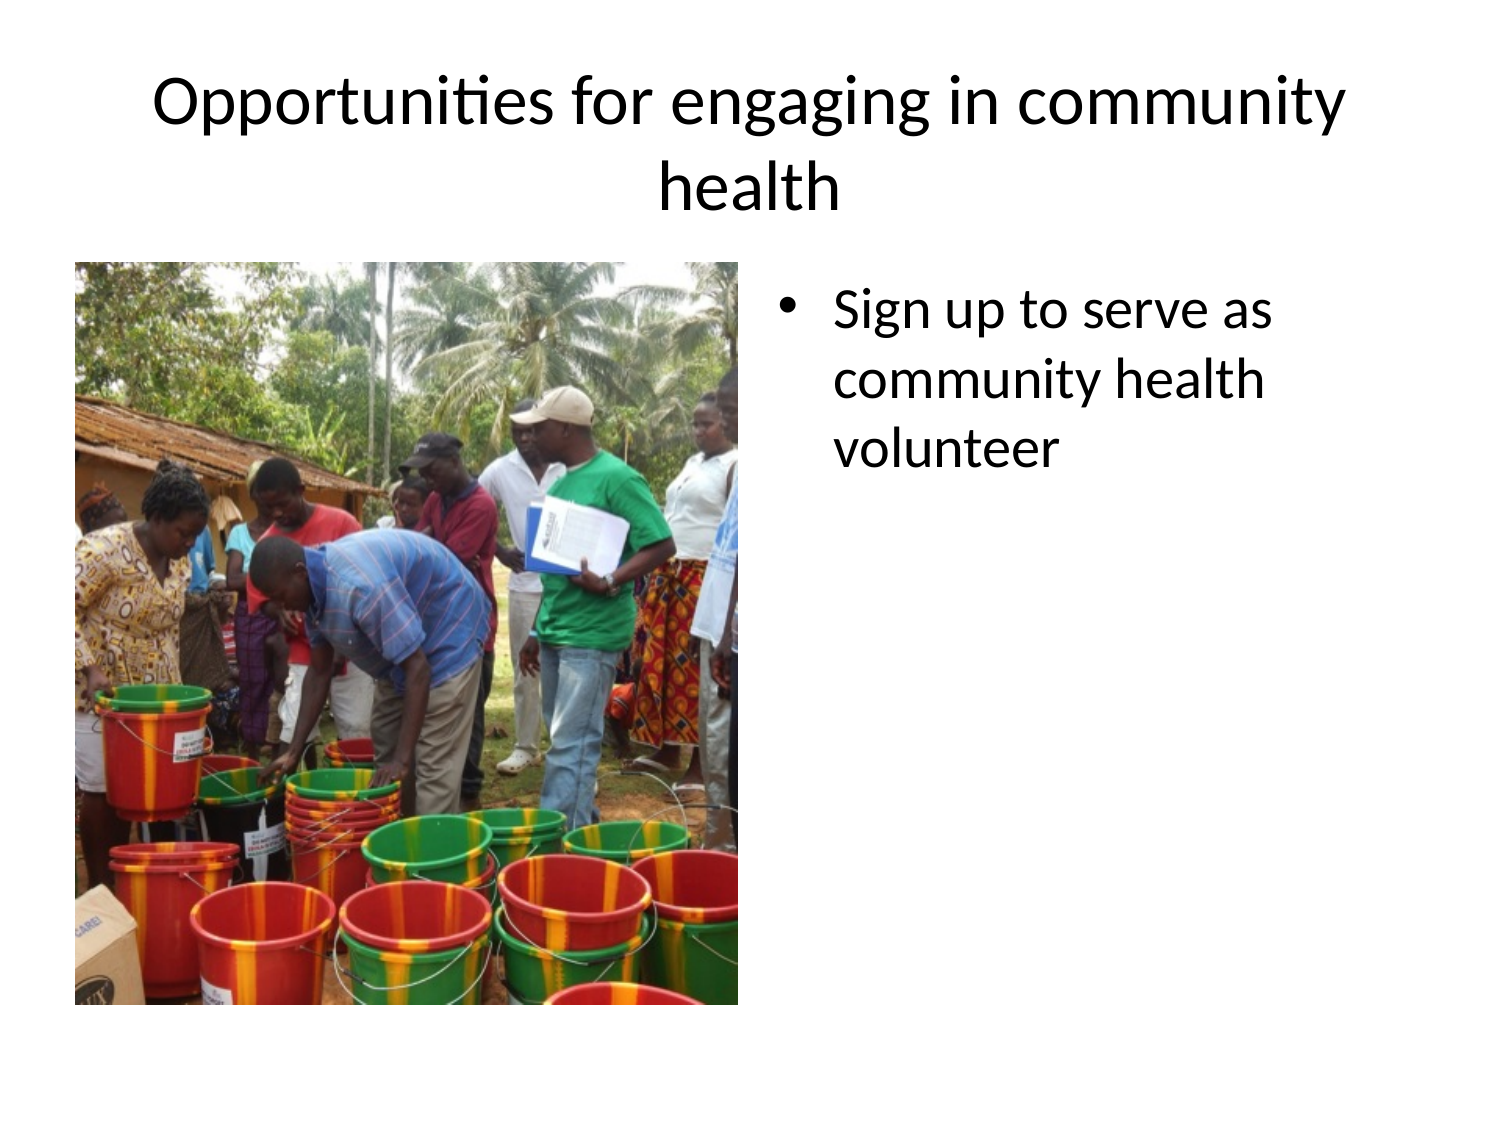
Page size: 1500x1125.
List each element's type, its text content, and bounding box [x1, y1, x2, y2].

title Opportunities for engaging in community health [75, 45, 1425, 233]
list Sign up to serve as community health volunteer [762, 262, 1425, 1005]
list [74, 262, 738, 1006]
